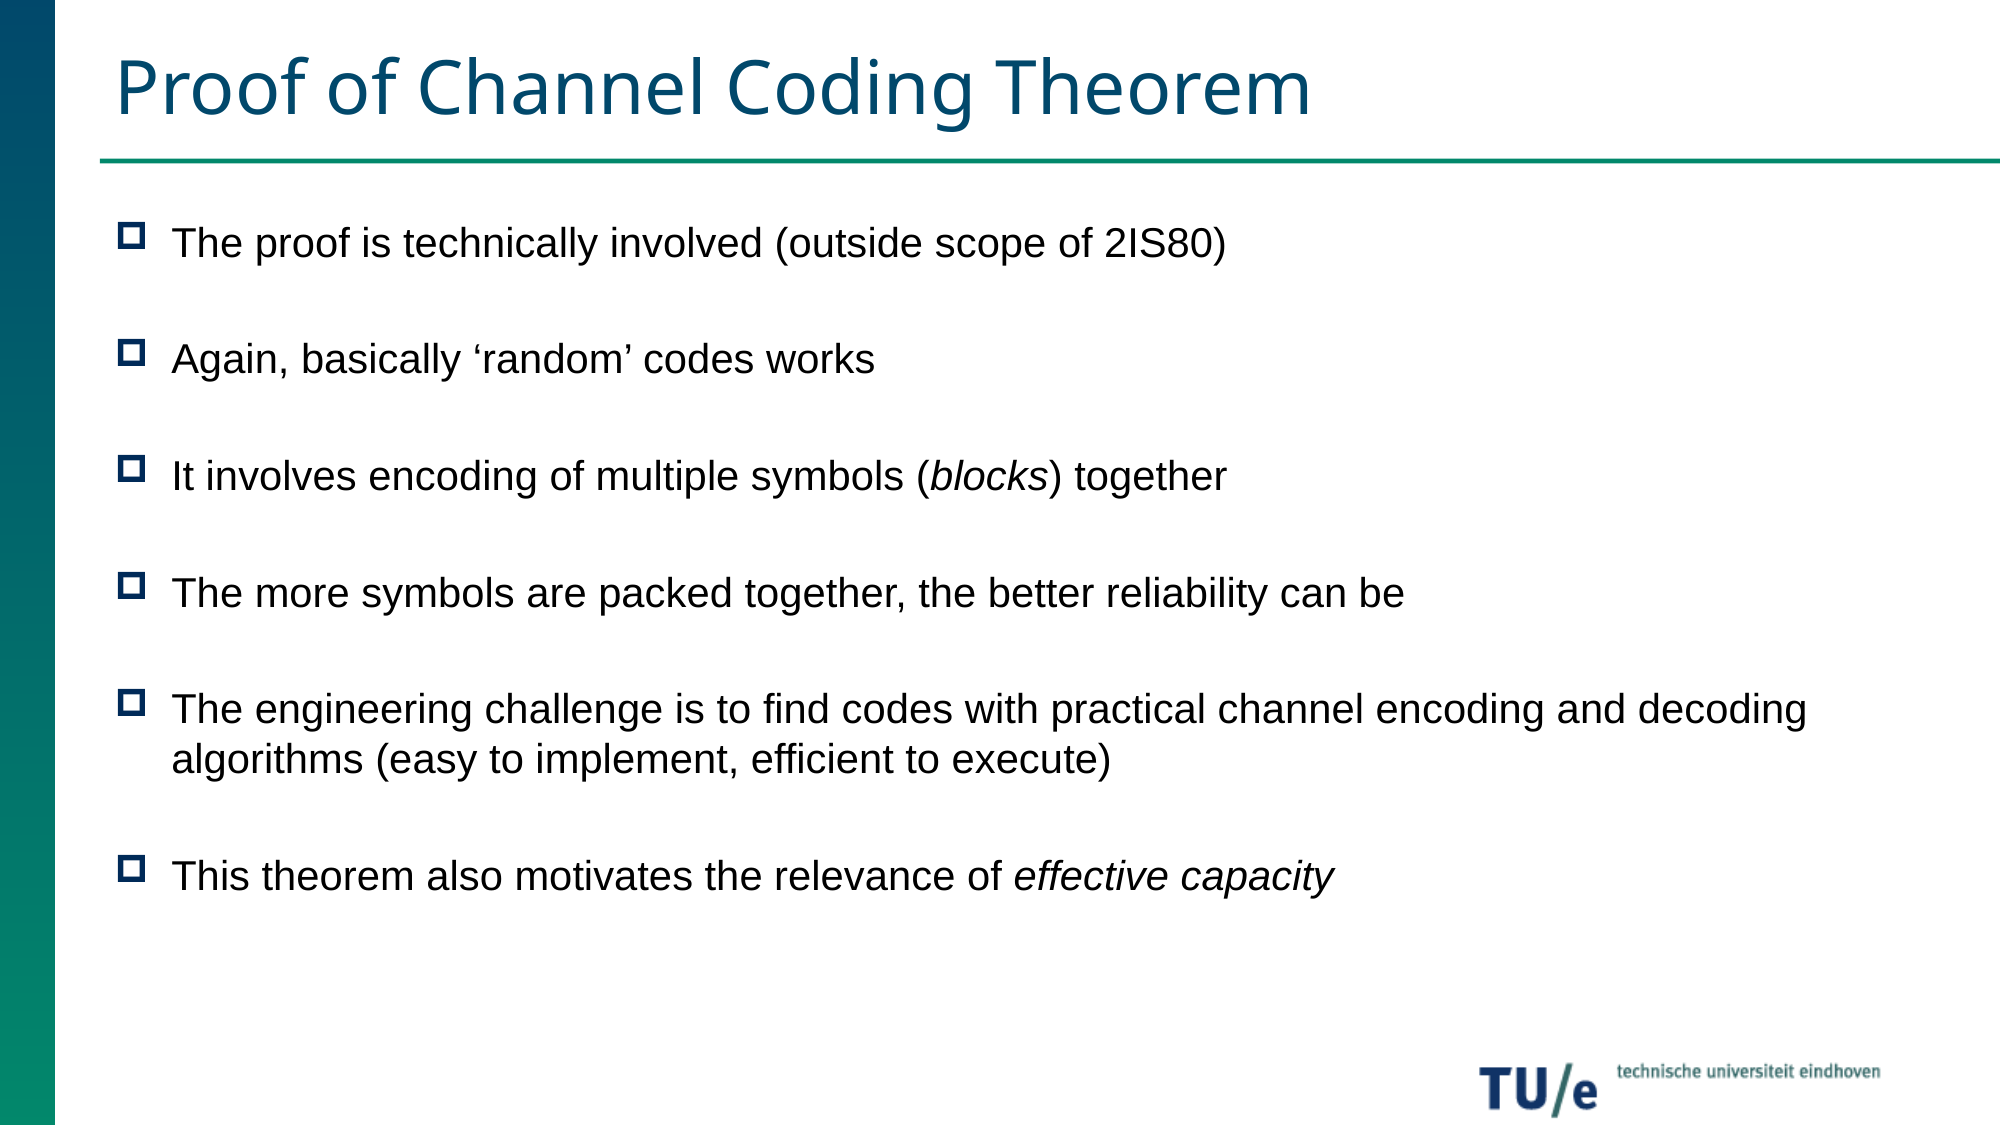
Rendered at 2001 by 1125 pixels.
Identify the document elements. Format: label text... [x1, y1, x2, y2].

picture [1470, 1042, 1884, 1125]
list The proof is technically involved (outside scope of 2IS80) Again, basically ‘random’ codes works It involves encoding of multiple symbols (blocks) together The more symbols are packed together, the better reliability can be The engineering challenge is to find codes with practical channel encoding and decoding algorithms (easy to implement, efficient to execute) This theorem also motivates the relevance of effective capacity [99, 207, 1885, 1036]
title Proof of Channel Coding Theorem [99, 30, 1957, 138]
